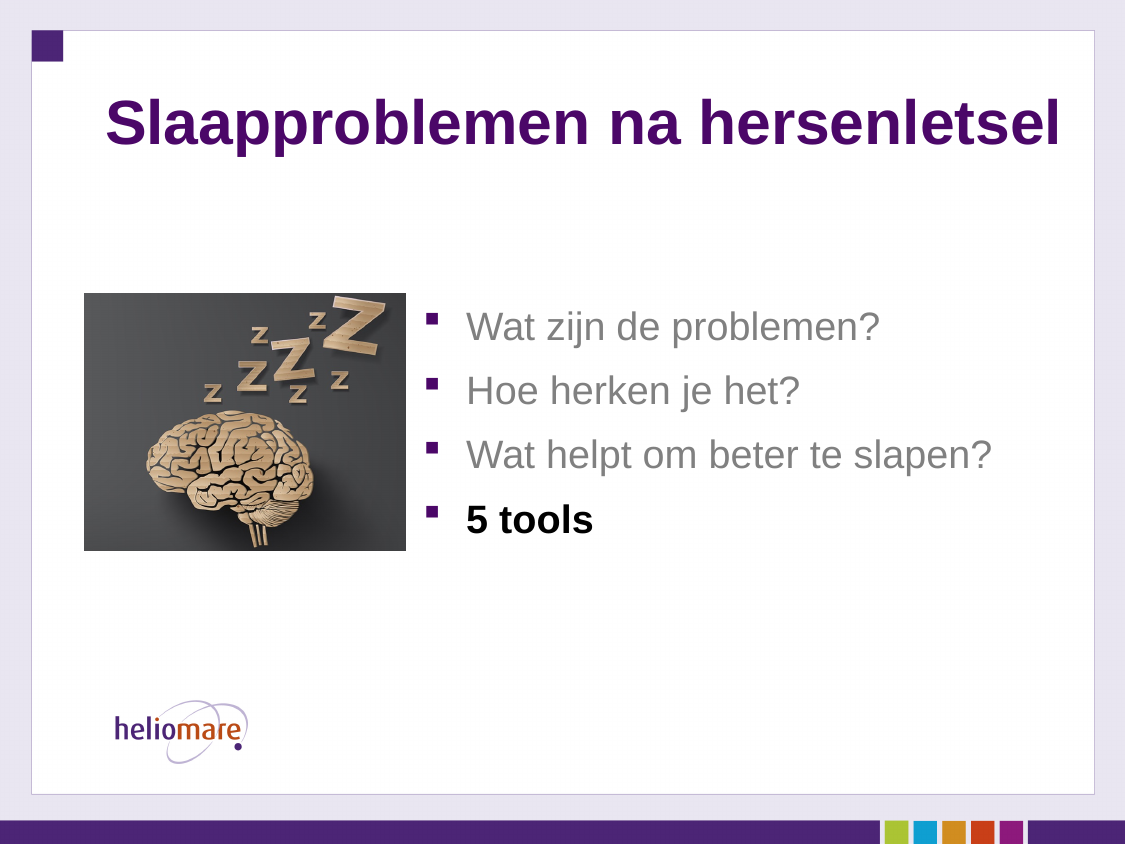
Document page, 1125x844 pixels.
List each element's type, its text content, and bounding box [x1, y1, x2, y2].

picture [0, 0, 1125, 844]
list Wat zijn de problemen? Hoe herken je het? Wat helpt om beter te slapen? 5 tools [408, 293, 1099, 551]
title Slaapproblemen na hersenletsel [90, 74, 1090, 200]
